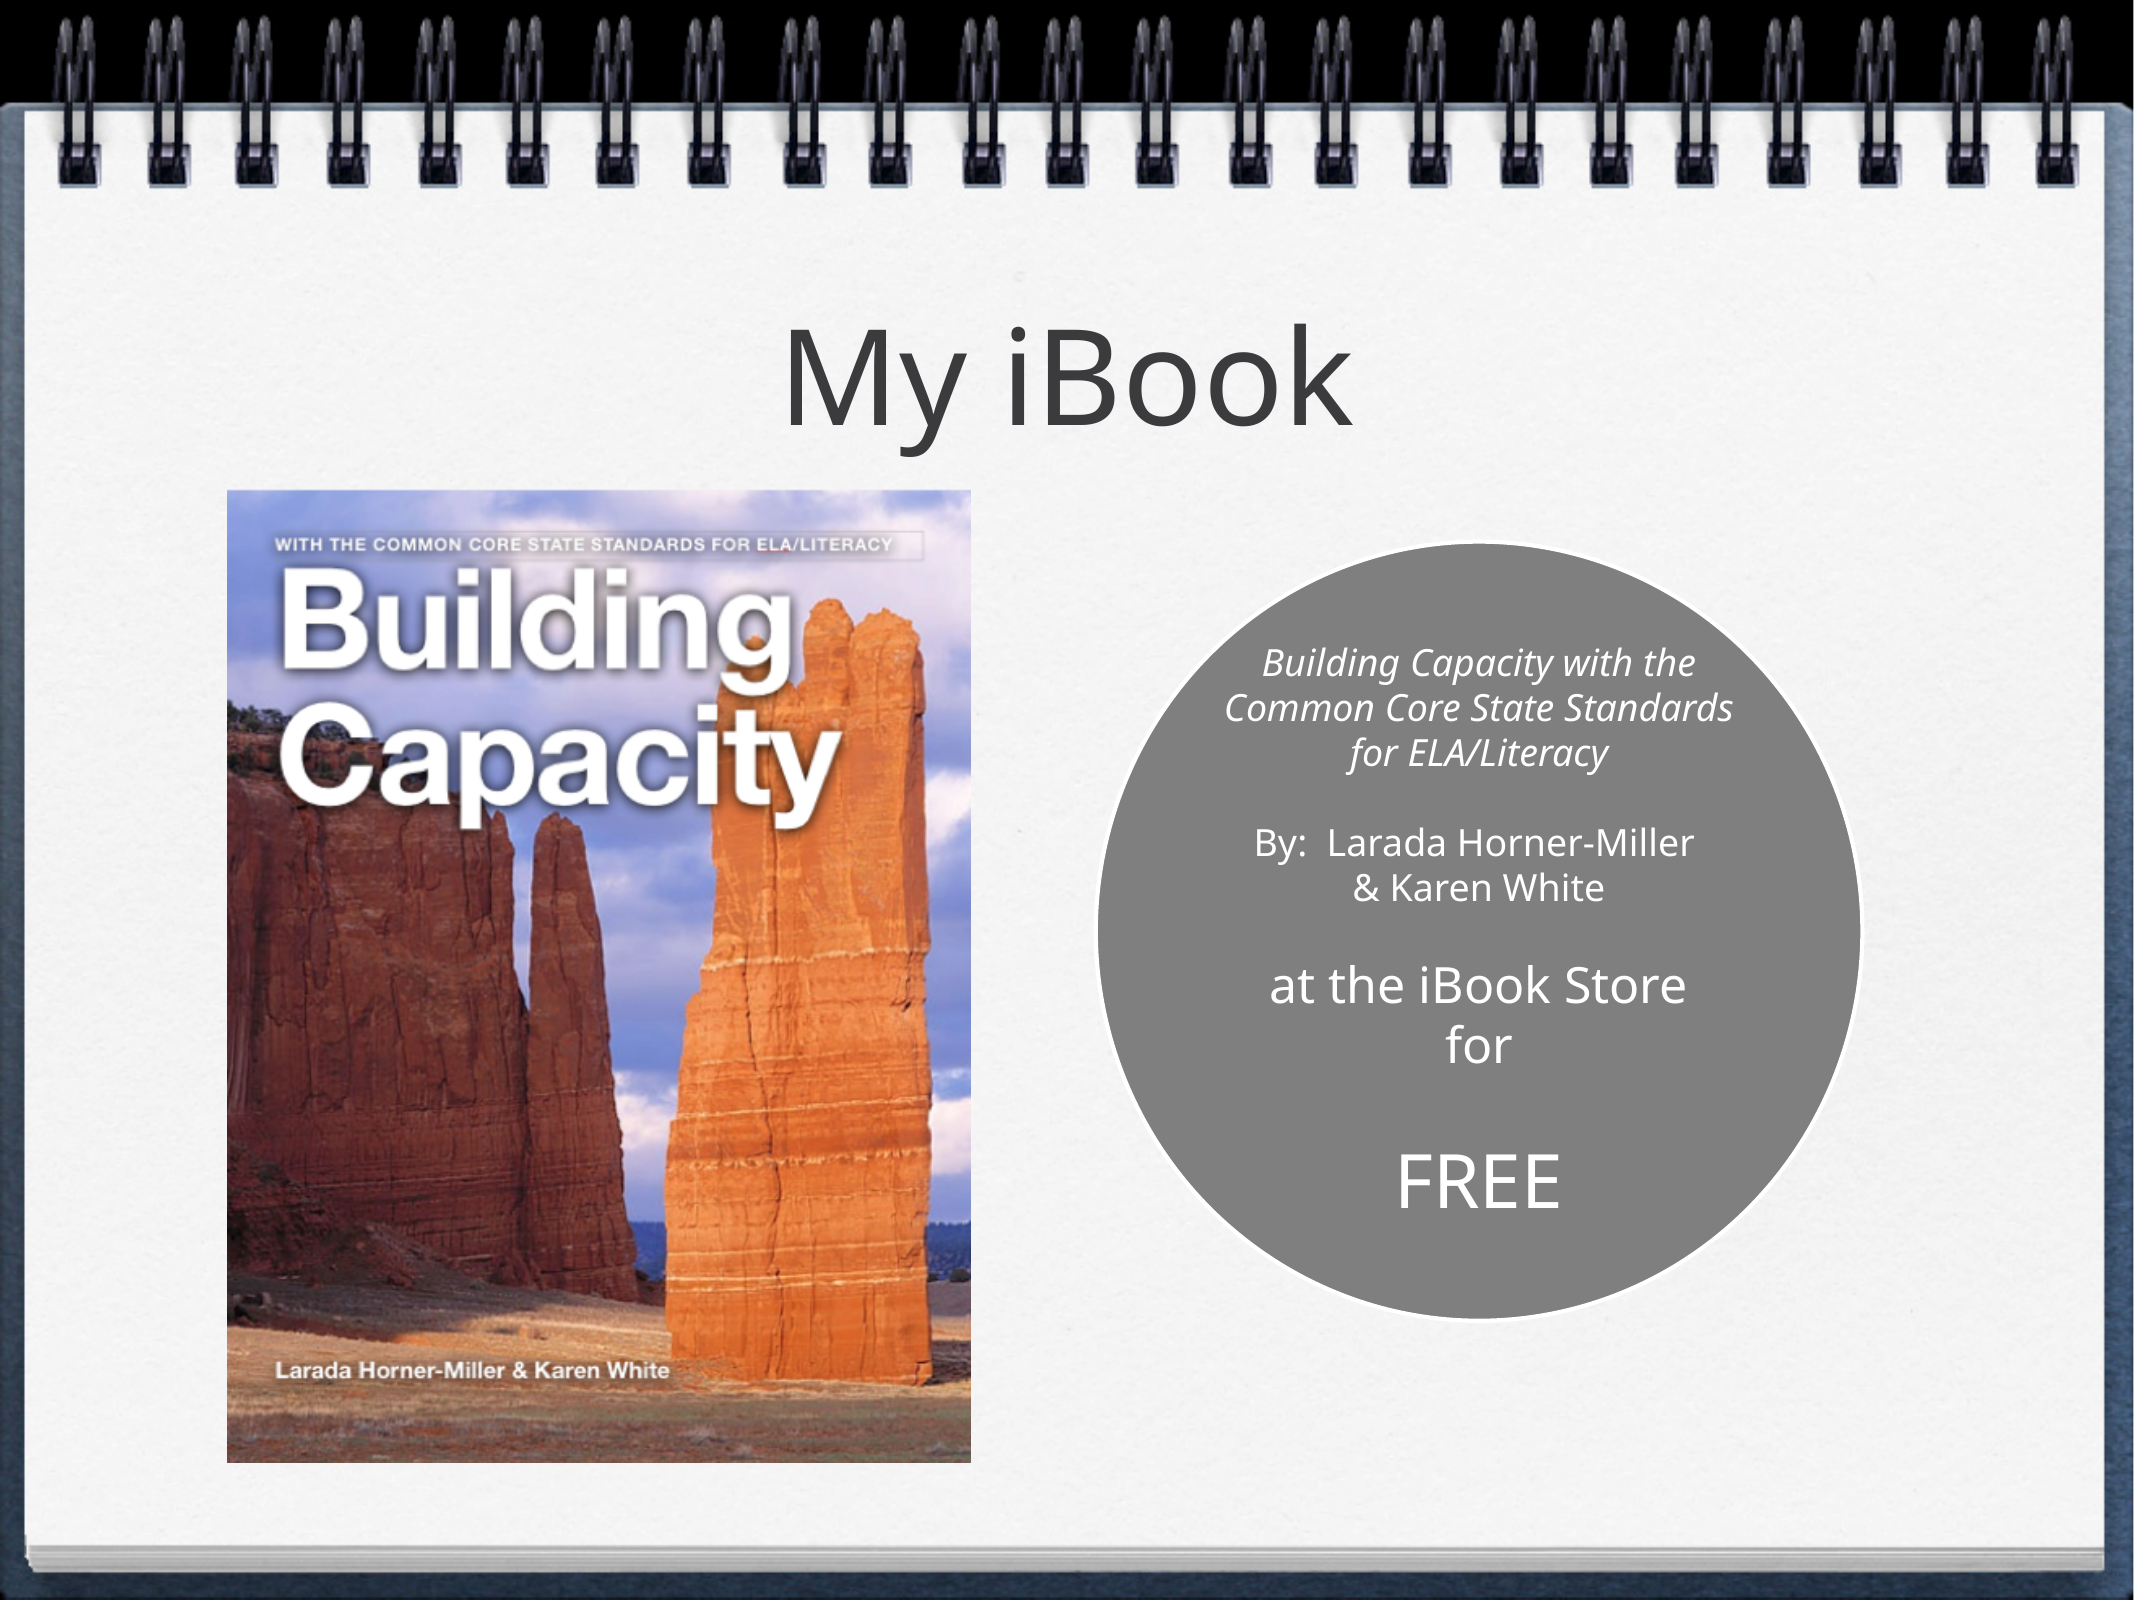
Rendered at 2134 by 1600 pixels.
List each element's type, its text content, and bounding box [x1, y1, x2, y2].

text_box Building Capacity with the Common Core State Standards for ELA/Literacy By: Larada Horner-Miller & Karen White at the iBook Store for FREE [1095, 541, 1863, 1321]
picture [0, 0, 2134, 1600]
title My iBook [306, 231, 1828, 513]
